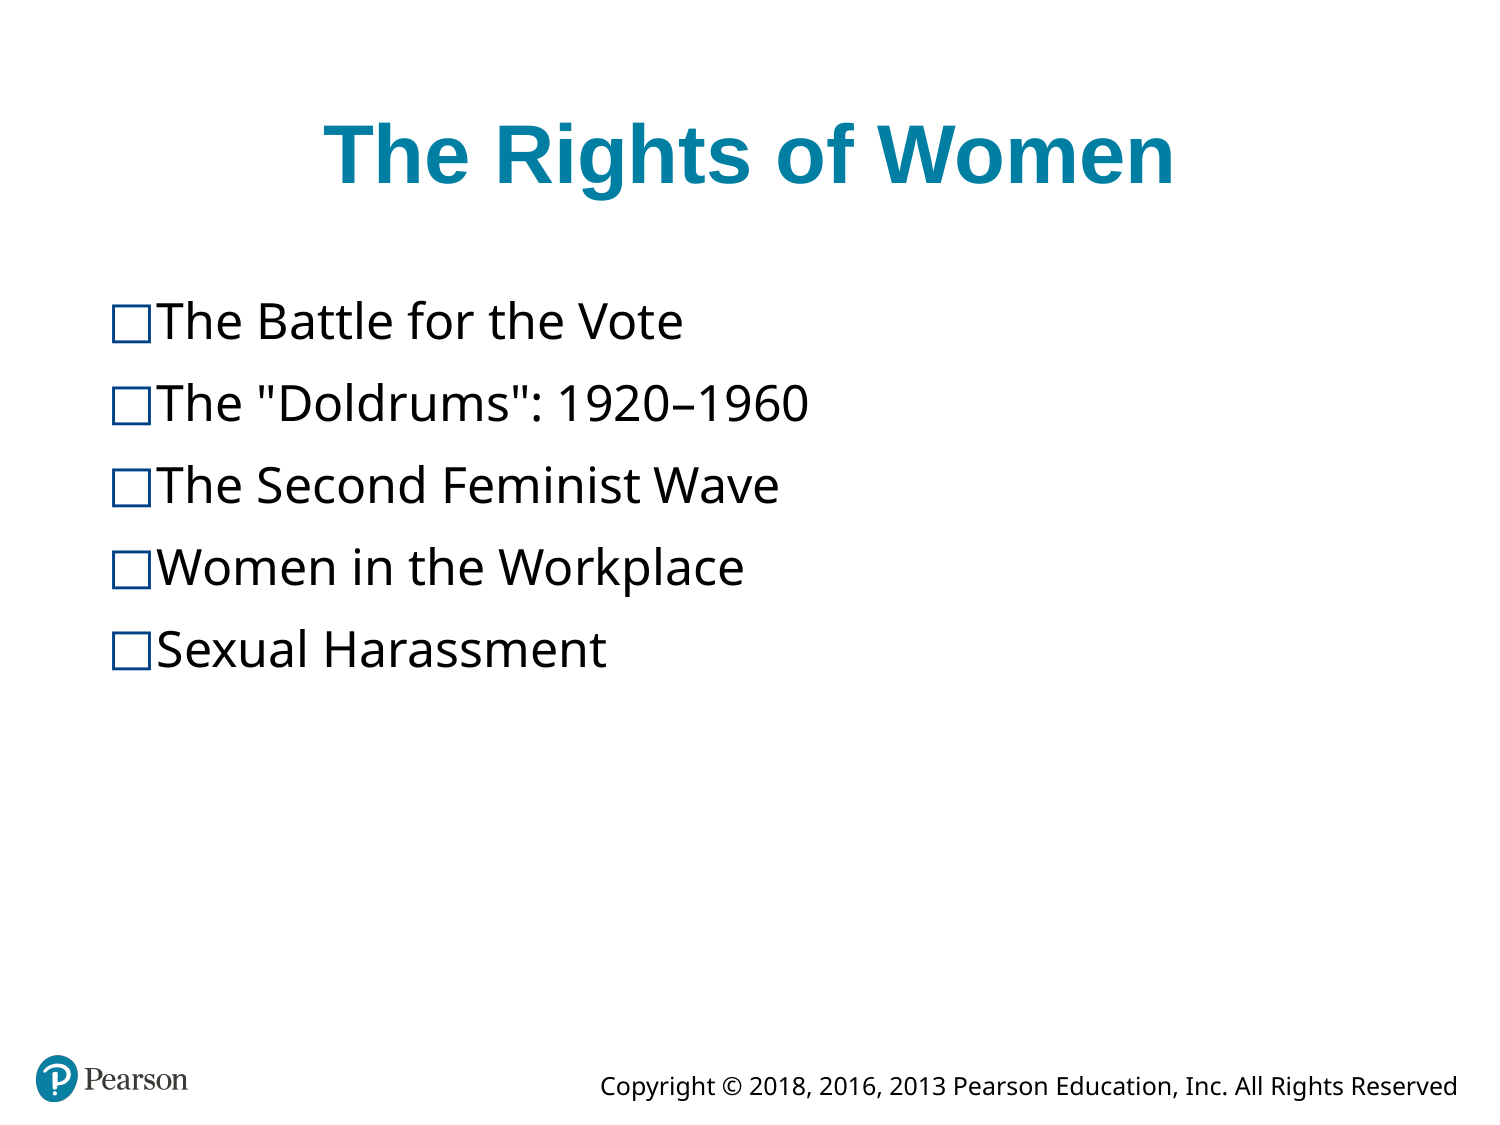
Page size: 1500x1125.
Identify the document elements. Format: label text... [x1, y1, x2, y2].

list The Battle for the Vote The "Doldrums": 1920–1960 The Second Feminist Wave Women in the Workplace Sexual Harassment [75, 262, 1425, 1005]
picture [44, 1064, 70, 1089]
picture [36, 1088, 47, 1102]
picture [36, 1055, 52, 1071]
picture [62, 1055, 188, 1102]
title The Rights of Women [75, 35, 1425, 216]
